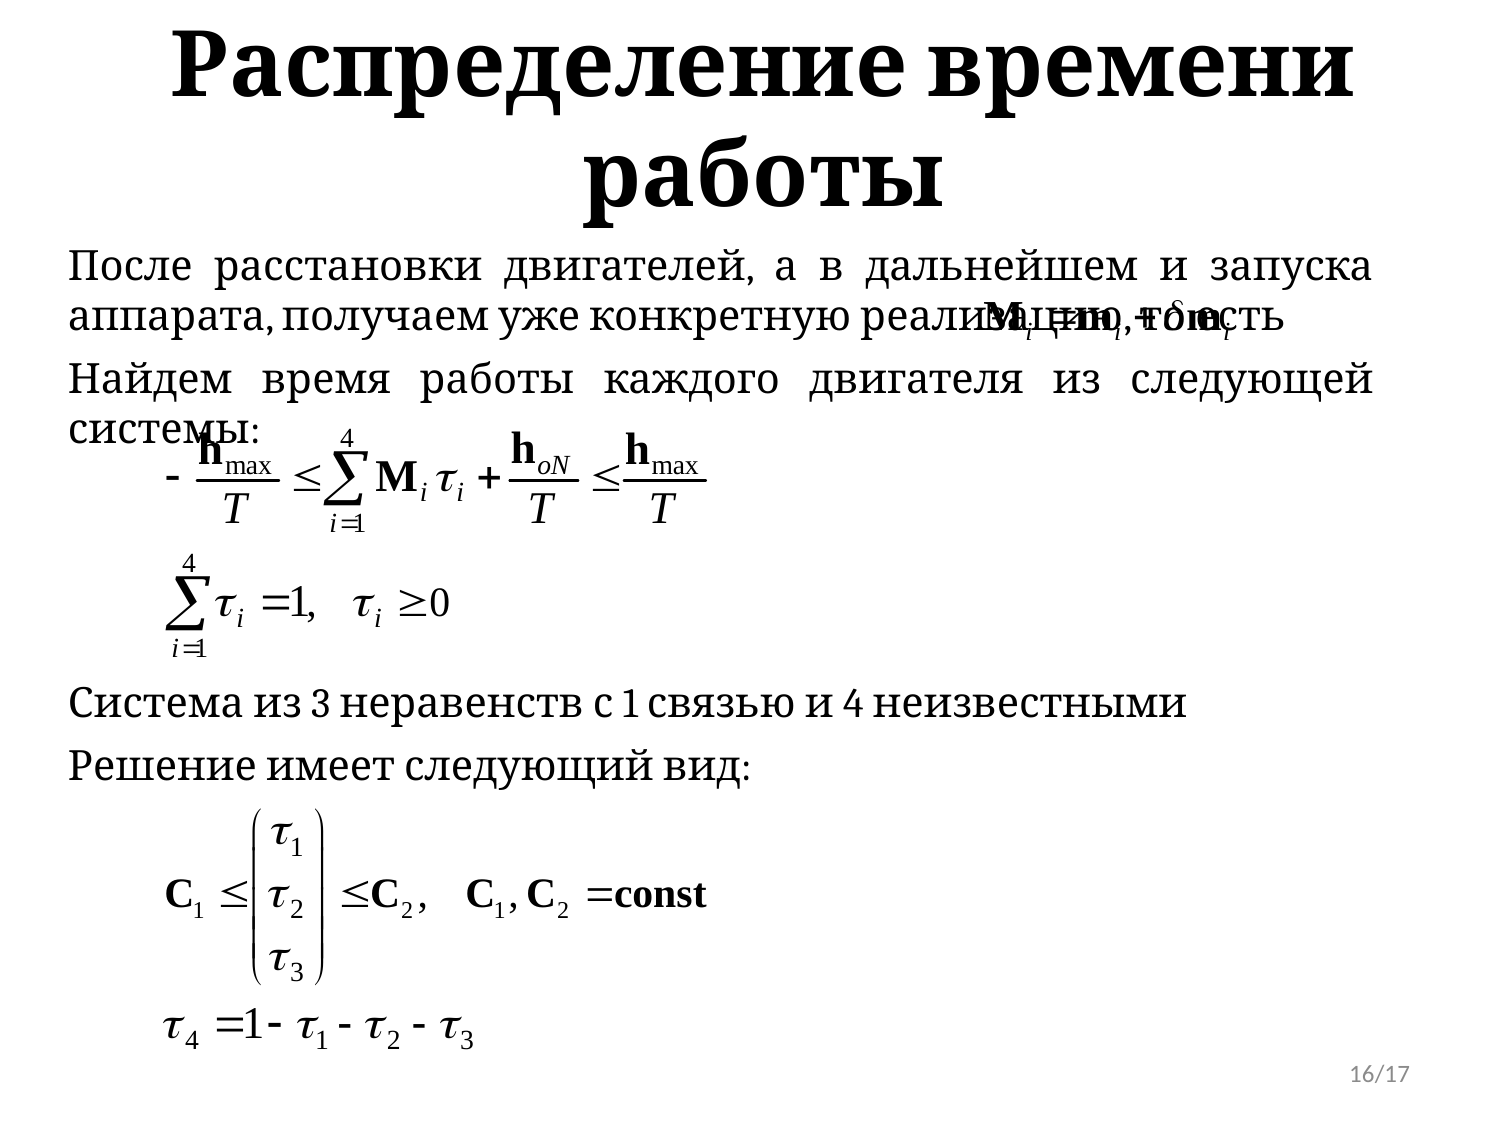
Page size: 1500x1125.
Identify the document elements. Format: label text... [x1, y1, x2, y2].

slide_number 16/17 [1074, 1042, 1425, 1103]
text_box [977, 290, 1238, 351]
text_box Система из 3 неравенств с 1 связью и 4 неизвестными Решение имеет следующий вид: [53, 668, 1436, 797]
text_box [159, 420, 717, 729]
text_box После расстановки двигателей, а в дальнейшем и запуска аппарата, получаем уже конкретную реализацию, то есть Найдем время работы каждого двигателя из следующей системы: [53, 231, 1388, 459]
title Распределение времени работы [88, 20, 1439, 209]
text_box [159, 799, 727, 1059]
